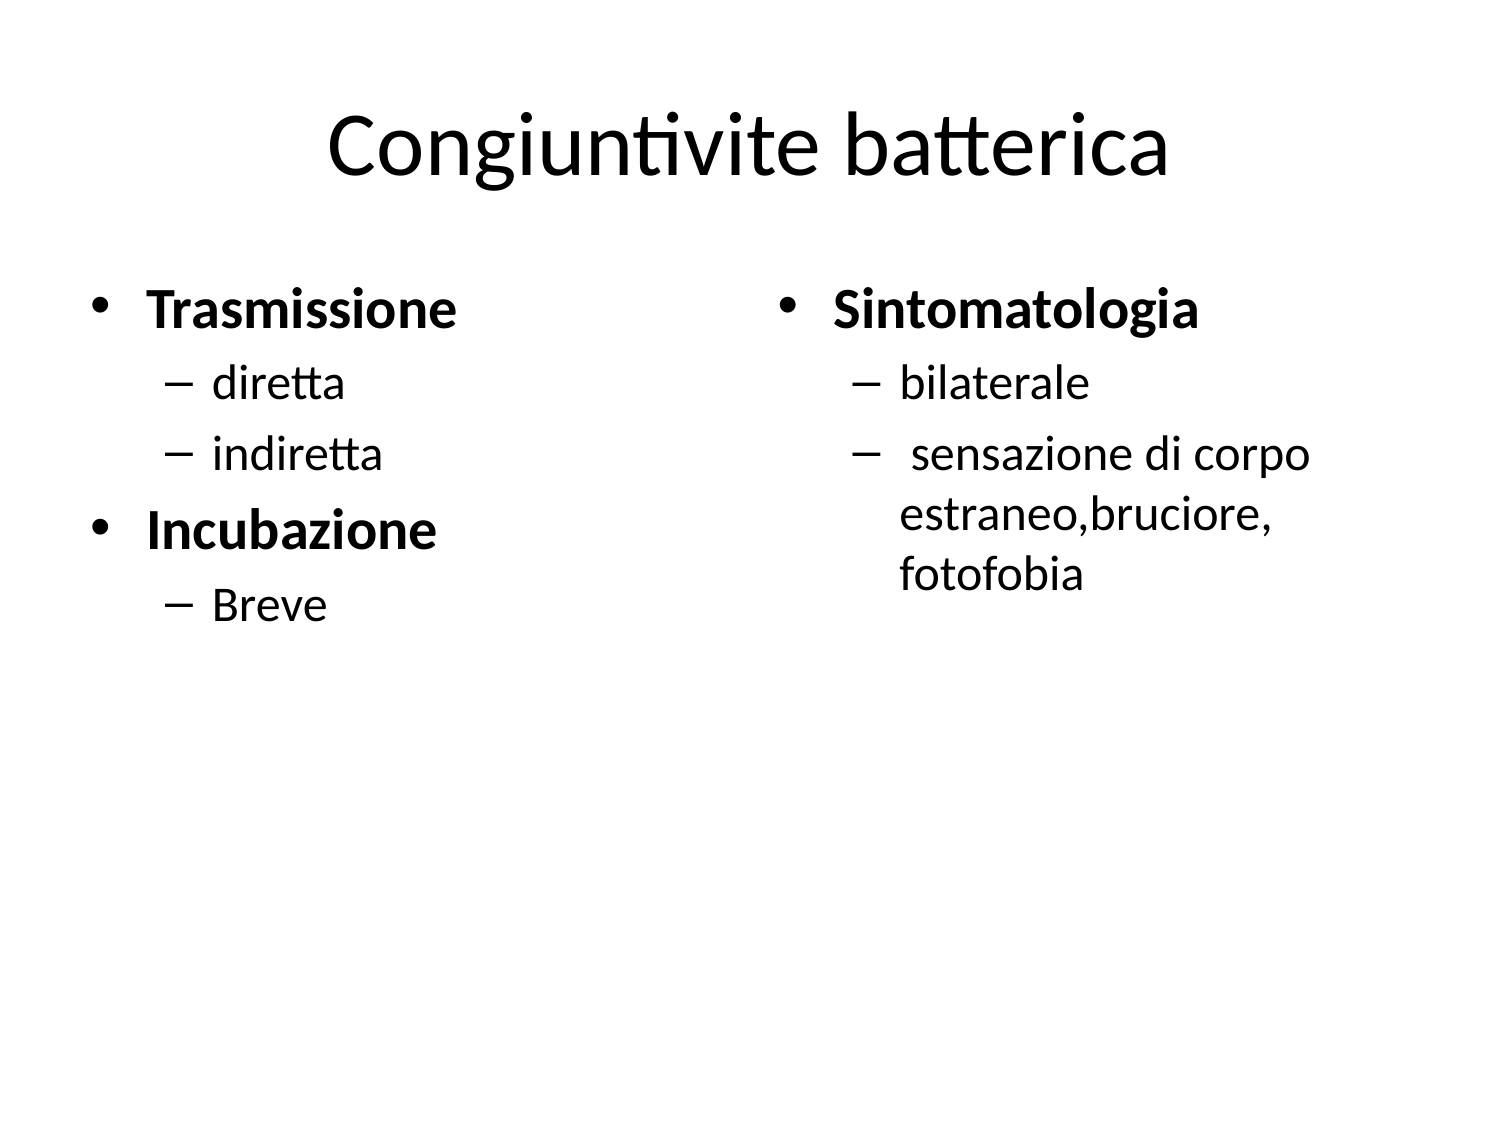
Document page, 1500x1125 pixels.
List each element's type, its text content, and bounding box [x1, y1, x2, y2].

list Trasmissione diretta indiretta Incubazione Breve [74, 262, 738, 1006]
title Congiuntivite batterica [74, 44, 1426, 233]
list Sintomatologia bilaterale sensazione di corpo estraneo,bruciore, fotofobia [762, 262, 1426, 1006]
